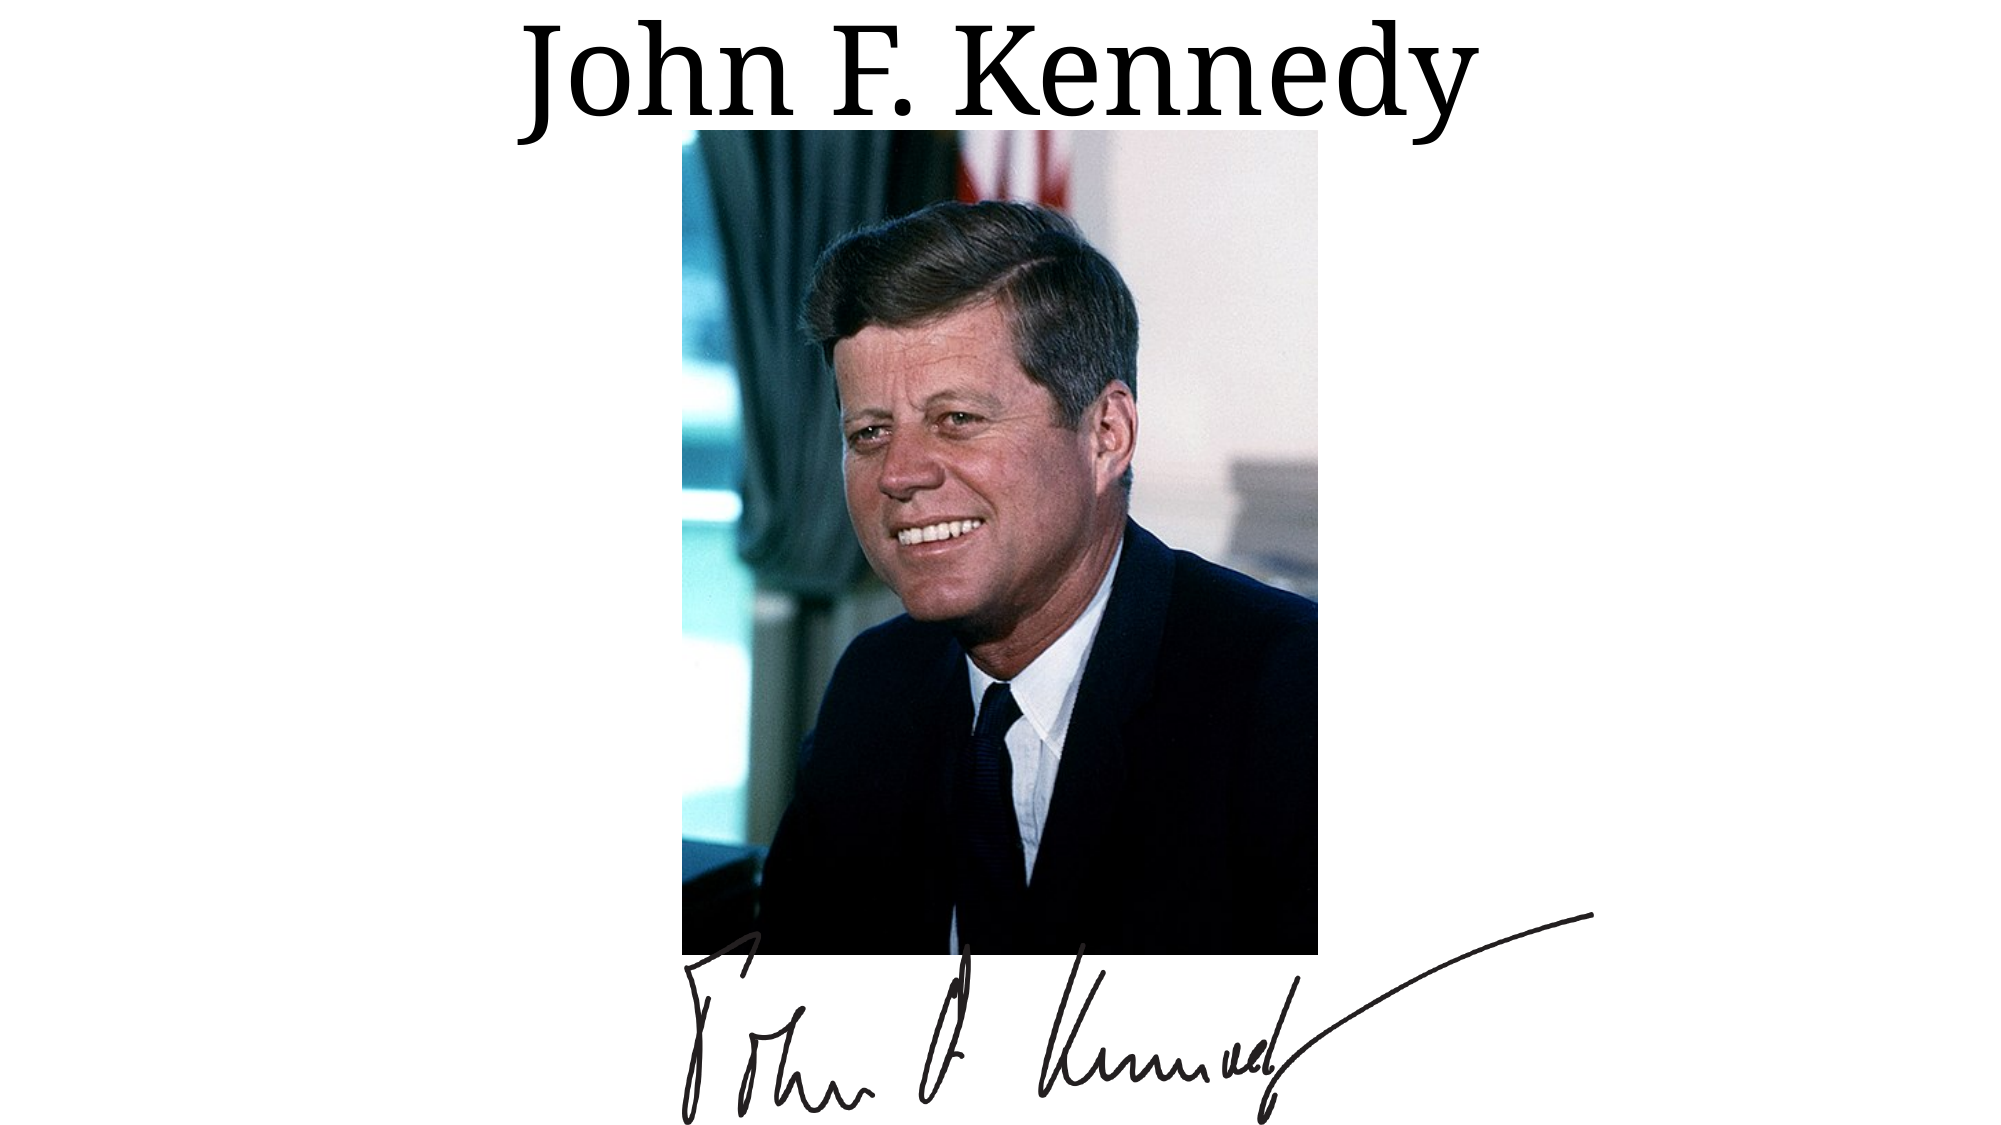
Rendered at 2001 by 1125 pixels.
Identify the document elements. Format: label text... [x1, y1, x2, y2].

title John F. Kennedy [249, 0, 1750, 150]
picture [681, 130, 1594, 1125]
